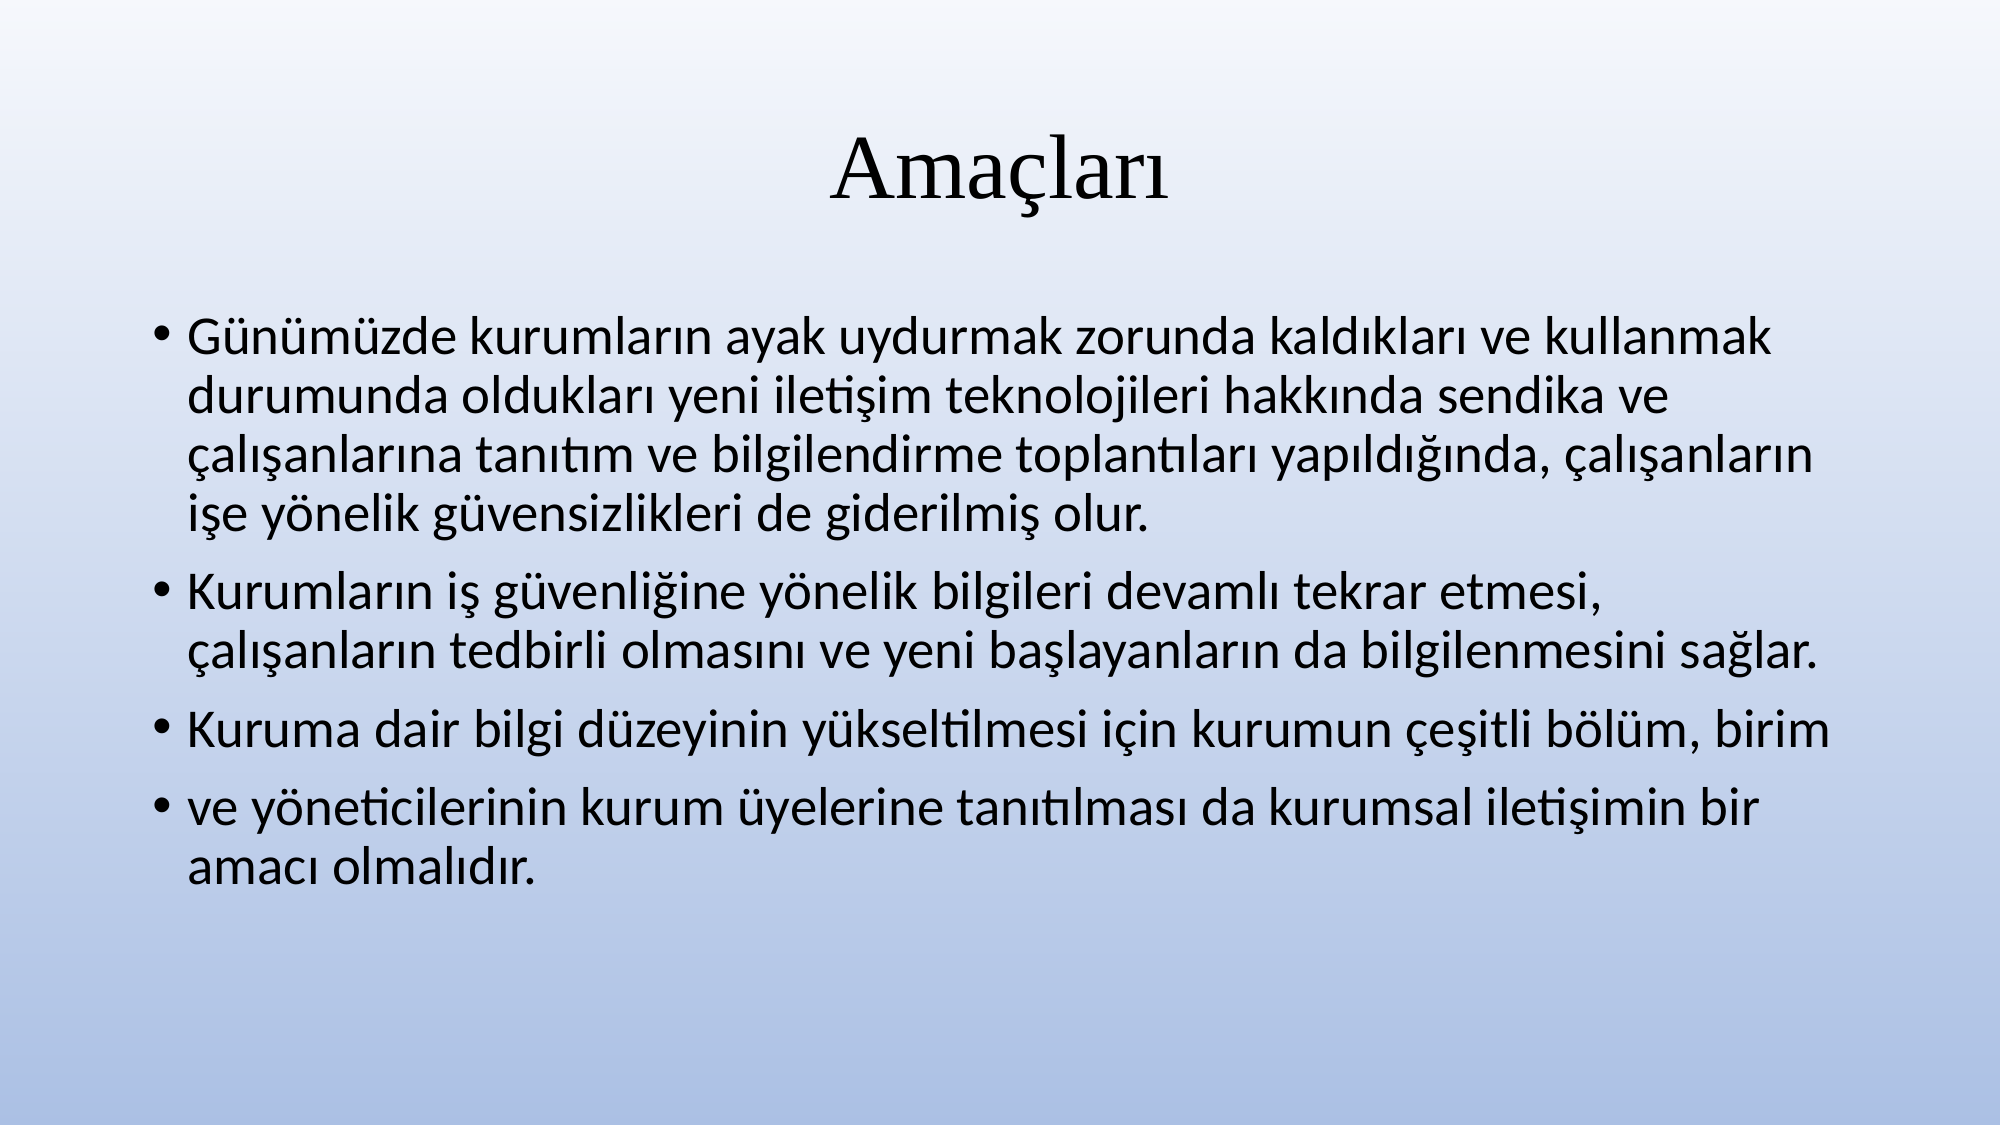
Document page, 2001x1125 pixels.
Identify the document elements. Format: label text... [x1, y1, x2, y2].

title Amaçları [137, 59, 1863, 278]
list Günümüzde kurumların ayak uydurmak zorunda kaldıkları ve kullanmak durumunda oldukları yeni iletişim teknolojileri hakkında sendika ve çalışanlarına tanıtım ve bilgilendirme toplantıları yapıldığında, çalışanların işe yönelik güvensizlikleri de giderilmiş olur. Kurumların iş güvenliğine yönelik bilgileri devamlı tekrar etmesi, çalışanların tedbirli olmasını ve yeni başlayanların da bilgilenmesini sağlar. Kuruma dair bilgi düzeyinin yükseltilmesi için kurumun çeşitli bölüm, birim ve yöneticilerinin kurum üyelerine tanıtılması da kurumsal iletişimin bir amacı olmalıdır. [137, 299, 1863, 1014]
